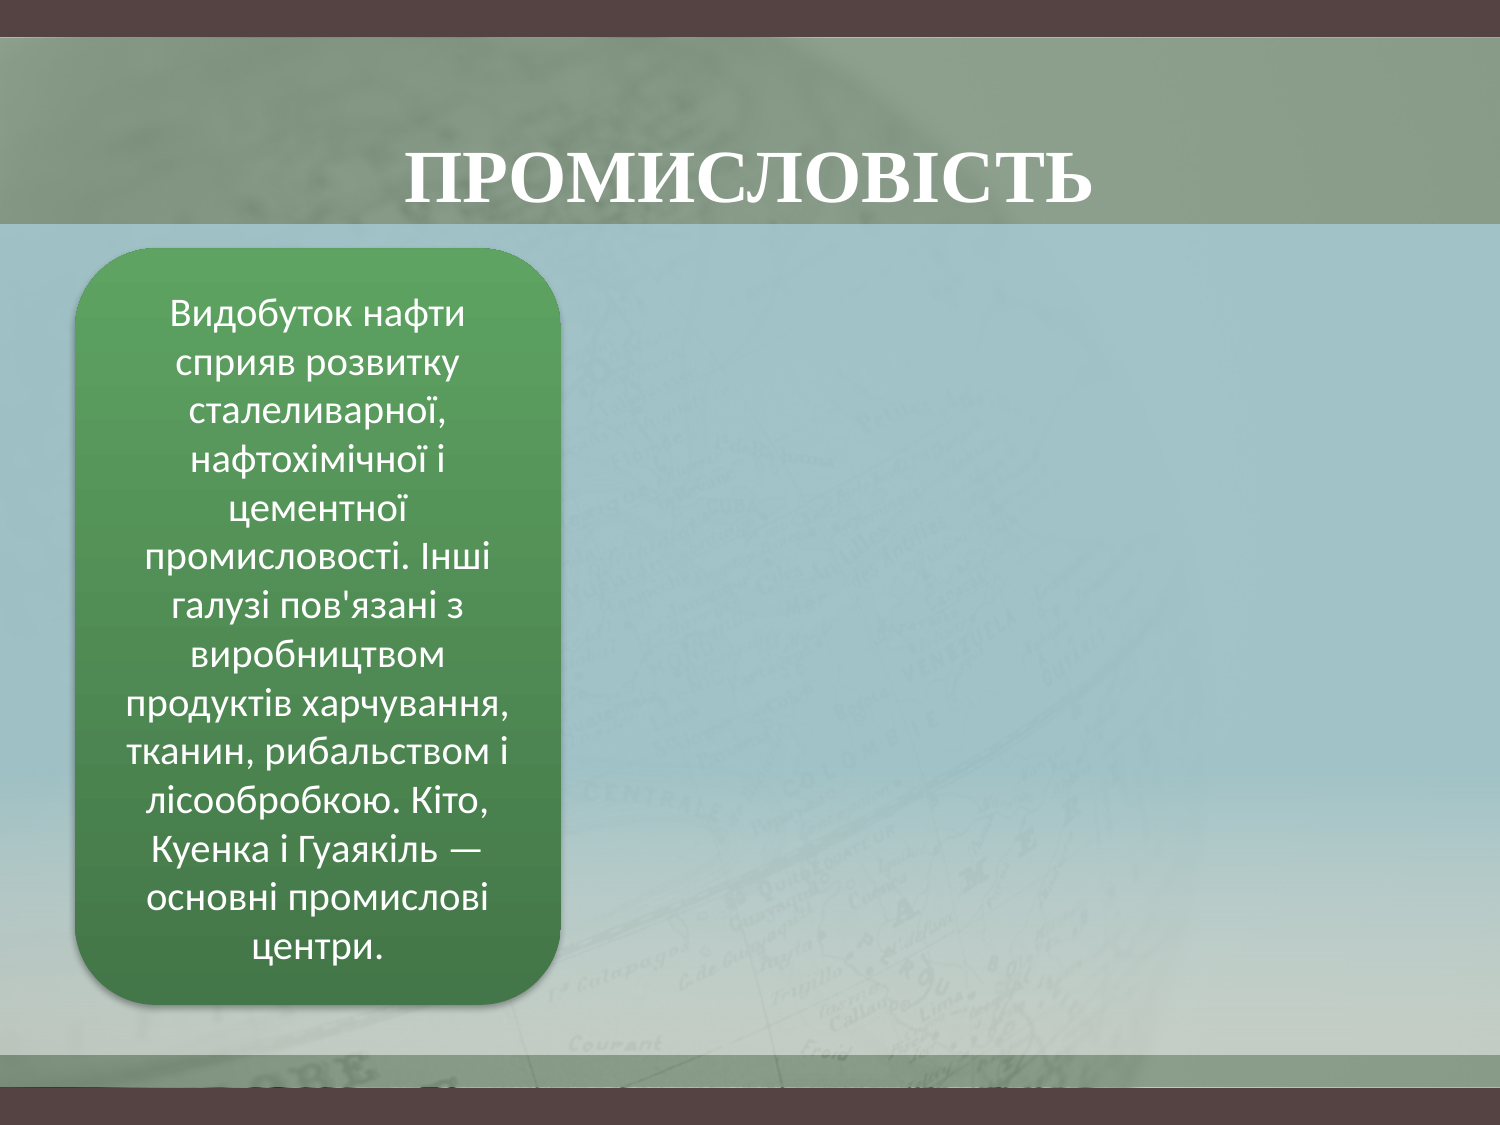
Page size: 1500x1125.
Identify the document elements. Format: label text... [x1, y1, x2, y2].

title Промисловість [75, 37, 1425, 225]
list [74, 248, 1425, 1005]
